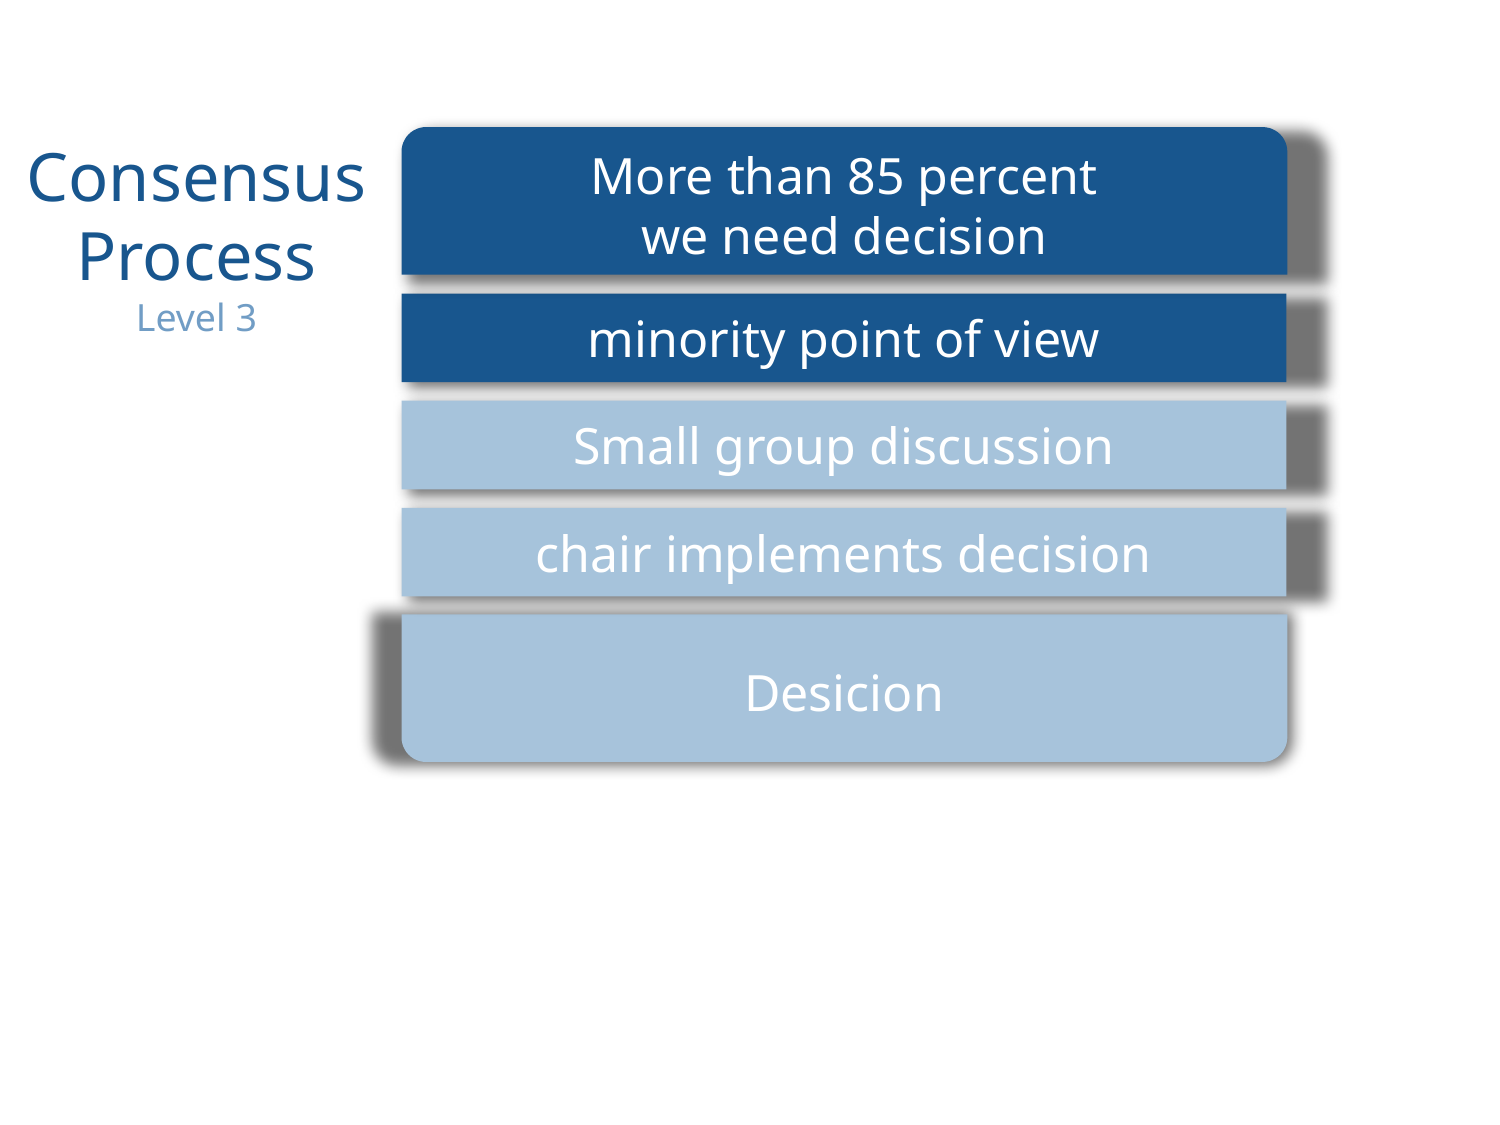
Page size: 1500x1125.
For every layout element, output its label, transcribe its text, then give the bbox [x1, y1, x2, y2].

text_box minority point of view [401, 293, 1287, 383]
text_box chair implements decision [401, 507, 1287, 597]
text_box Consensus Process Level 3 [11, 126, 382, 347]
text_box Desicion [729, 654, 959, 729]
text_box Small group discussion [401, 400, 1287, 490]
text_box More than 85 percent we need decision [400, 126, 1288, 276]
text_box [400, 613, 1288, 763]
